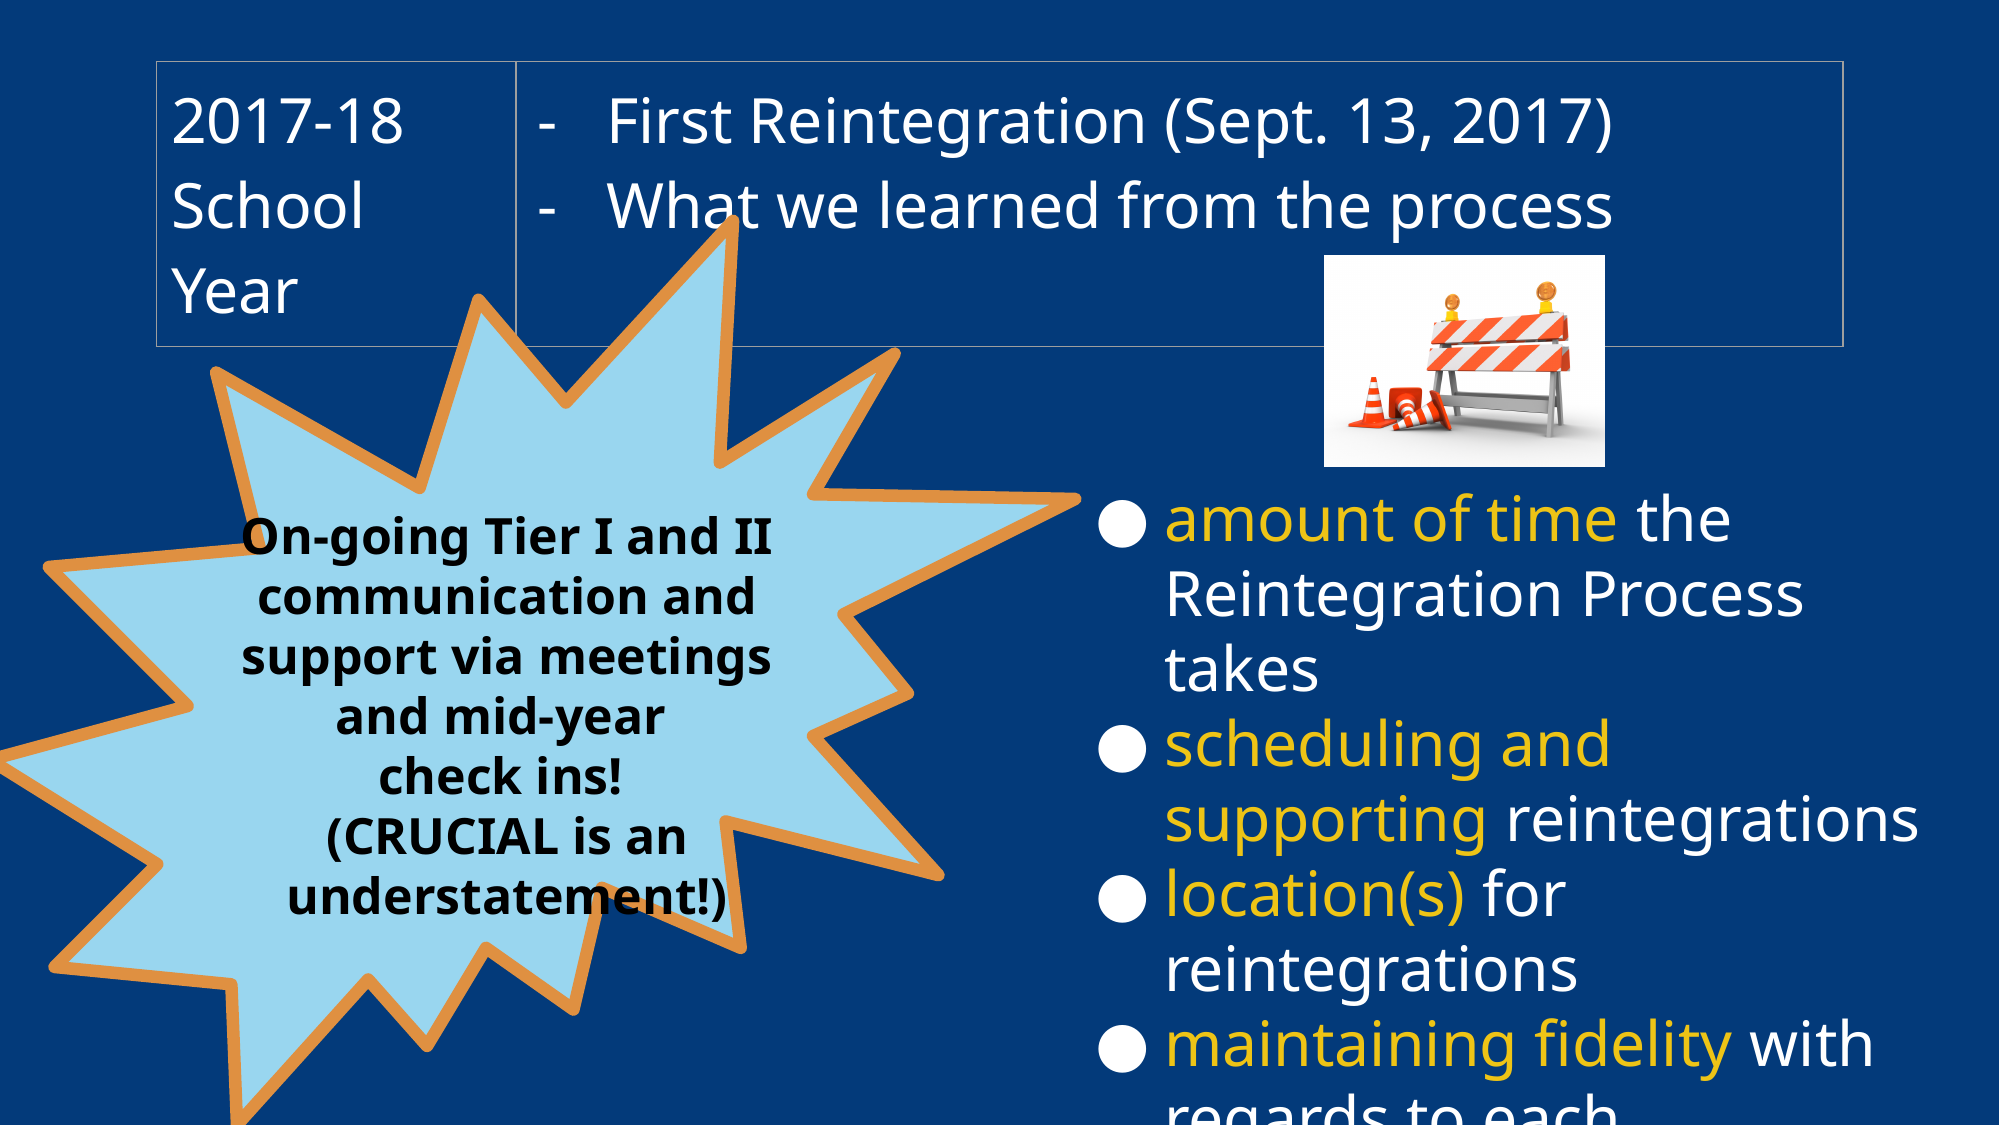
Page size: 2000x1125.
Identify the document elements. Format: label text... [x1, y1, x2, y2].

picture [1323, 254, 1605, 467]
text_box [0, 220, 1076, 1125]
table_header First Reintegration (Sept. 13, 2017) What we learned from the process [517, 62, 1842, 346]
table_header 2017-18 School Year [157, 62, 515, 219]
text_box amount of time the Reintegration Process takes scheduling and supporting reintegrations location(s) for reintegrations maintaining fidelity with regards to each pair/group COMMUNICATION [1080, 464, 1963, 864]
